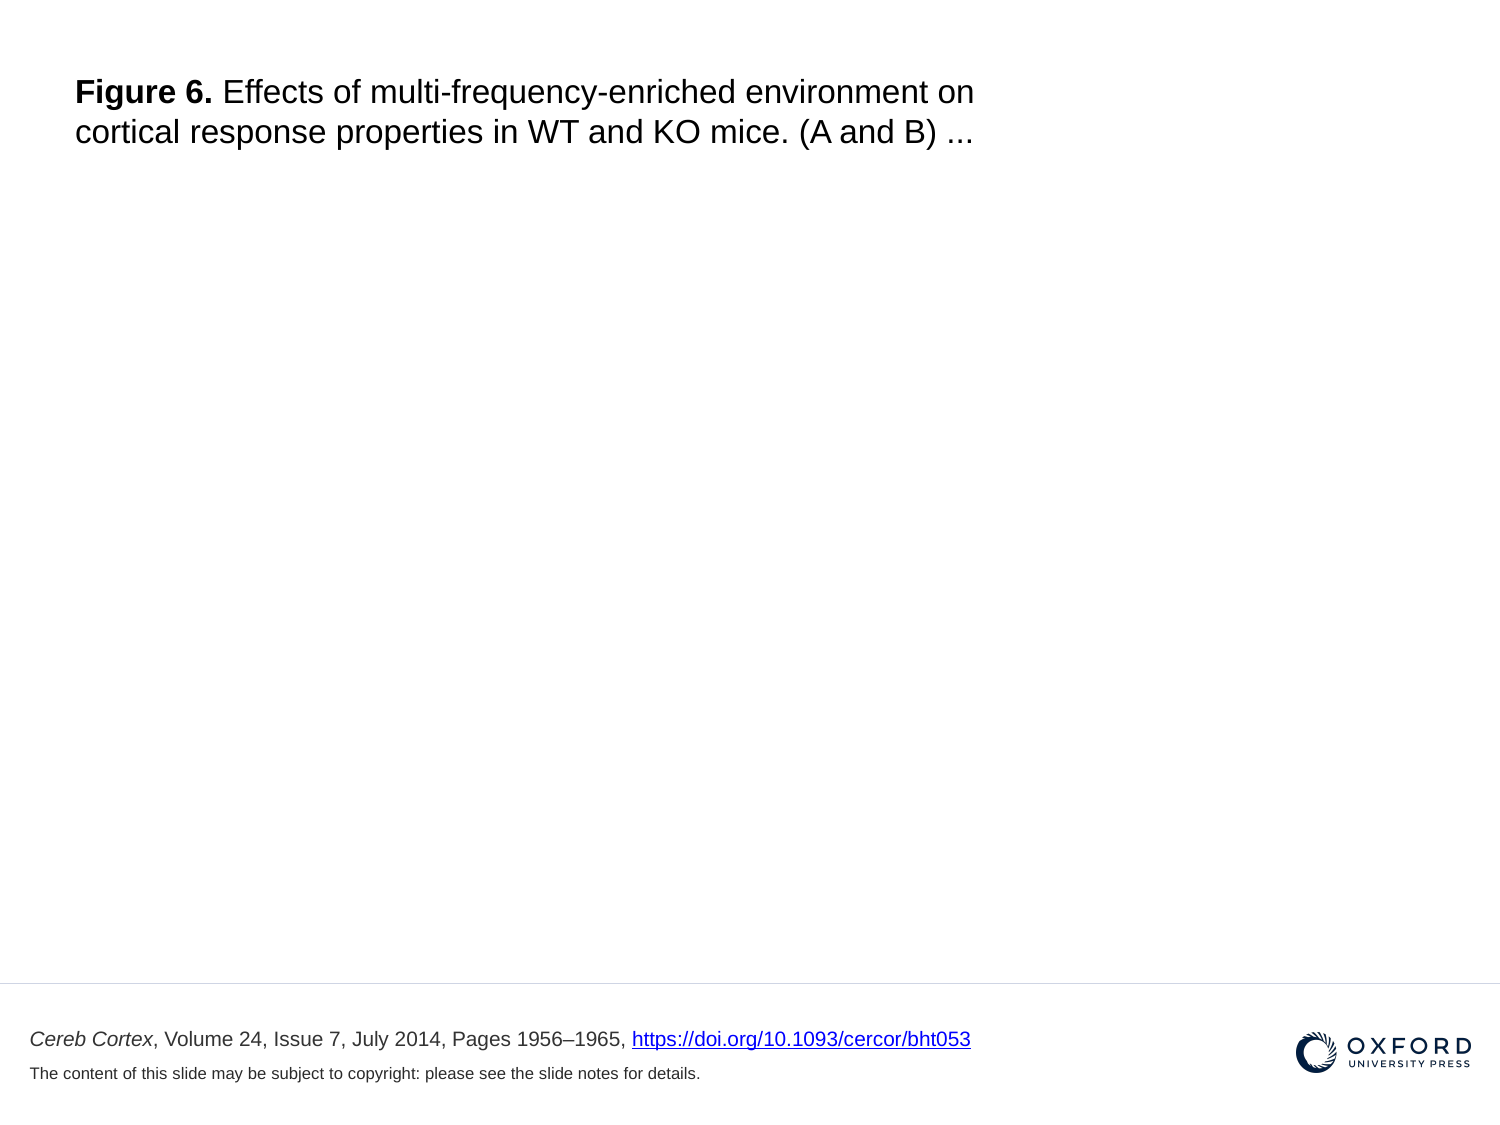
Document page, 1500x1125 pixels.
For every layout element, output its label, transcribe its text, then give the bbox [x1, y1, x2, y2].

footer Cereb Cortex, Volume 24, Issue 7, July 2014, Pages 1956–1965, https://doi.org/10.1093/cercor/bht053 The content of this slide may be subject to copyright: please see the slide notes for details. [0, 983, 1260, 1125]
picture [1296, 1032, 1471, 1073]
title Figure 6. Effects of multi-frequency-enriched environment on cortical response properties in WT and KO mice. (A and B) ... [75, 69, 1078, 171]
